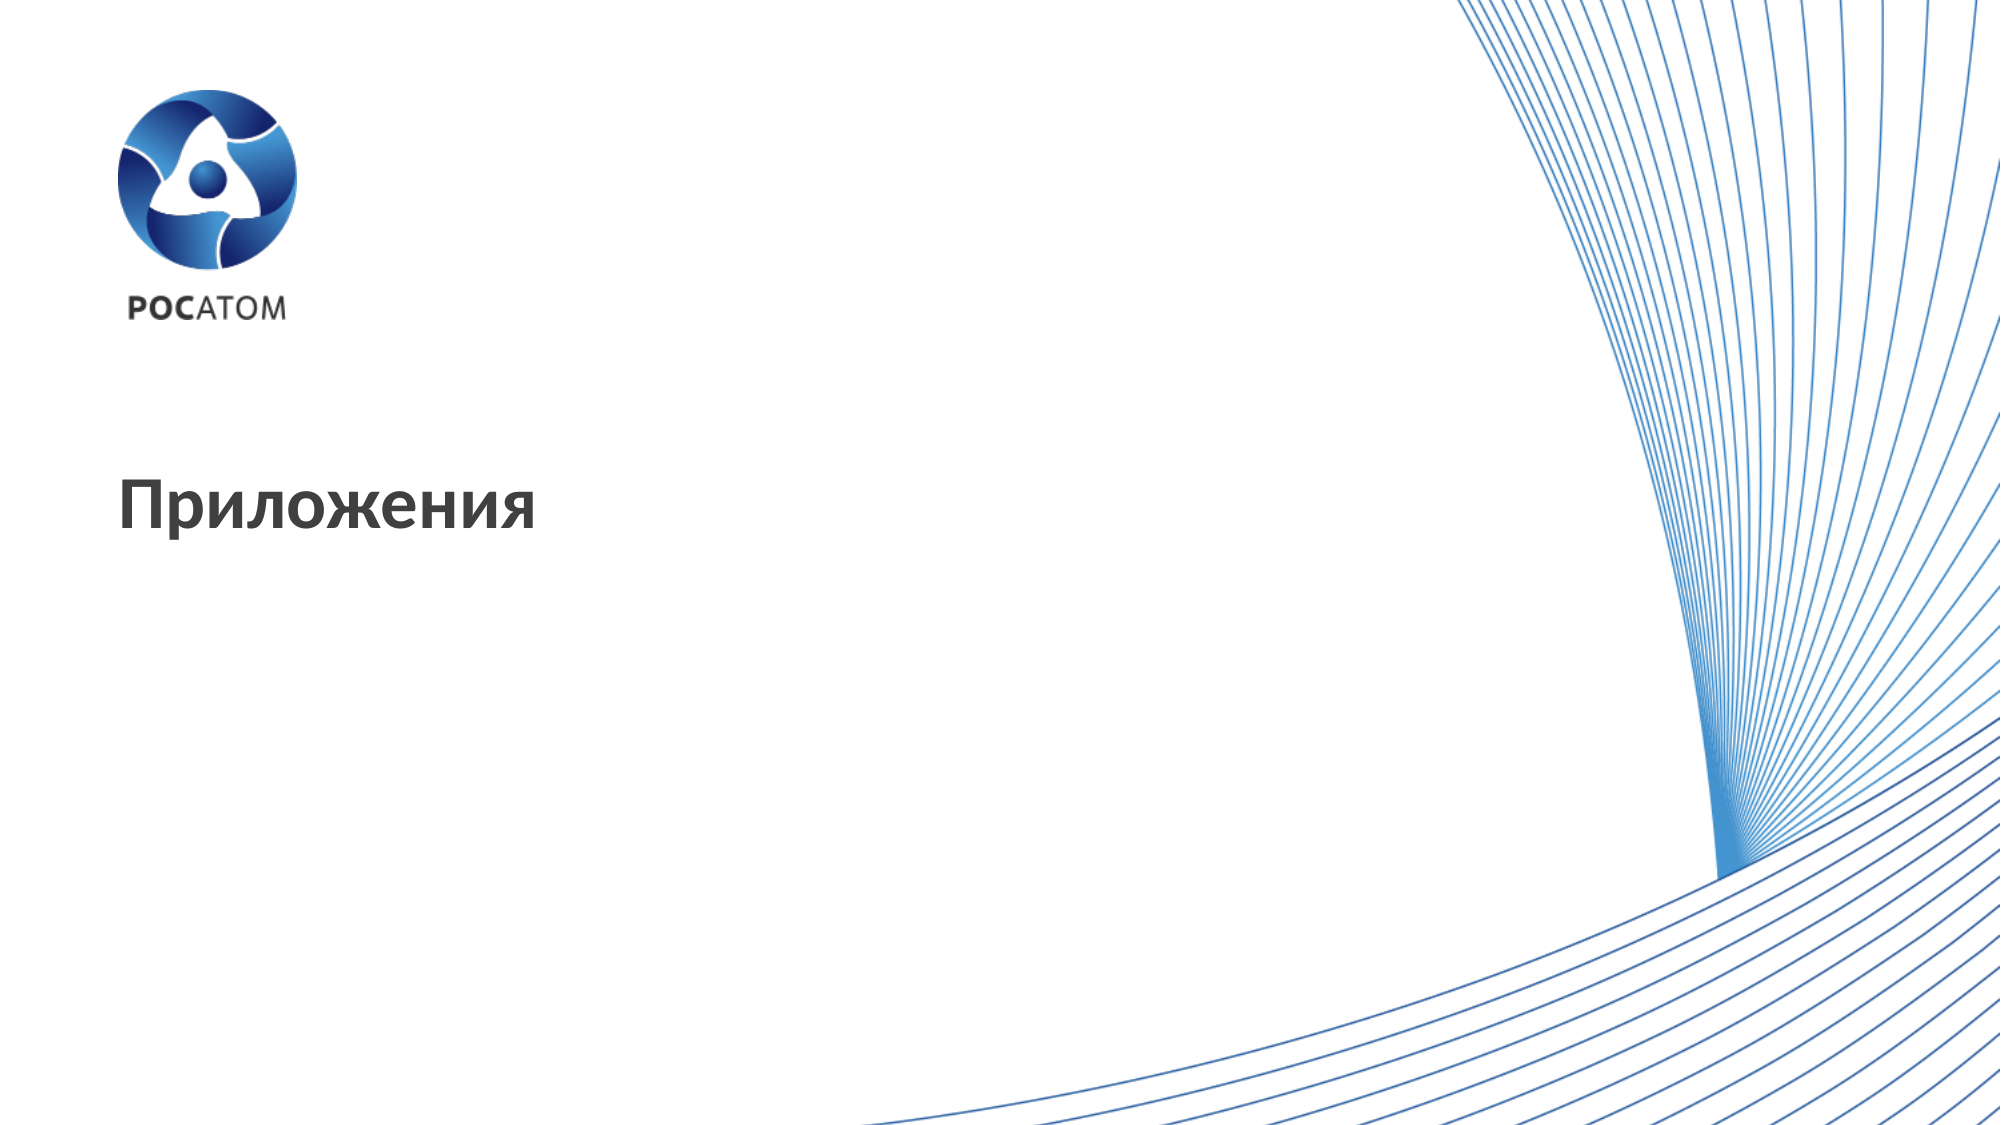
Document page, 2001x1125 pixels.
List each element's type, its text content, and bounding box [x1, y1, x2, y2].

title Приложения [118, 463, 1368, 724]
picture [0, 0, 2000, 1125]
